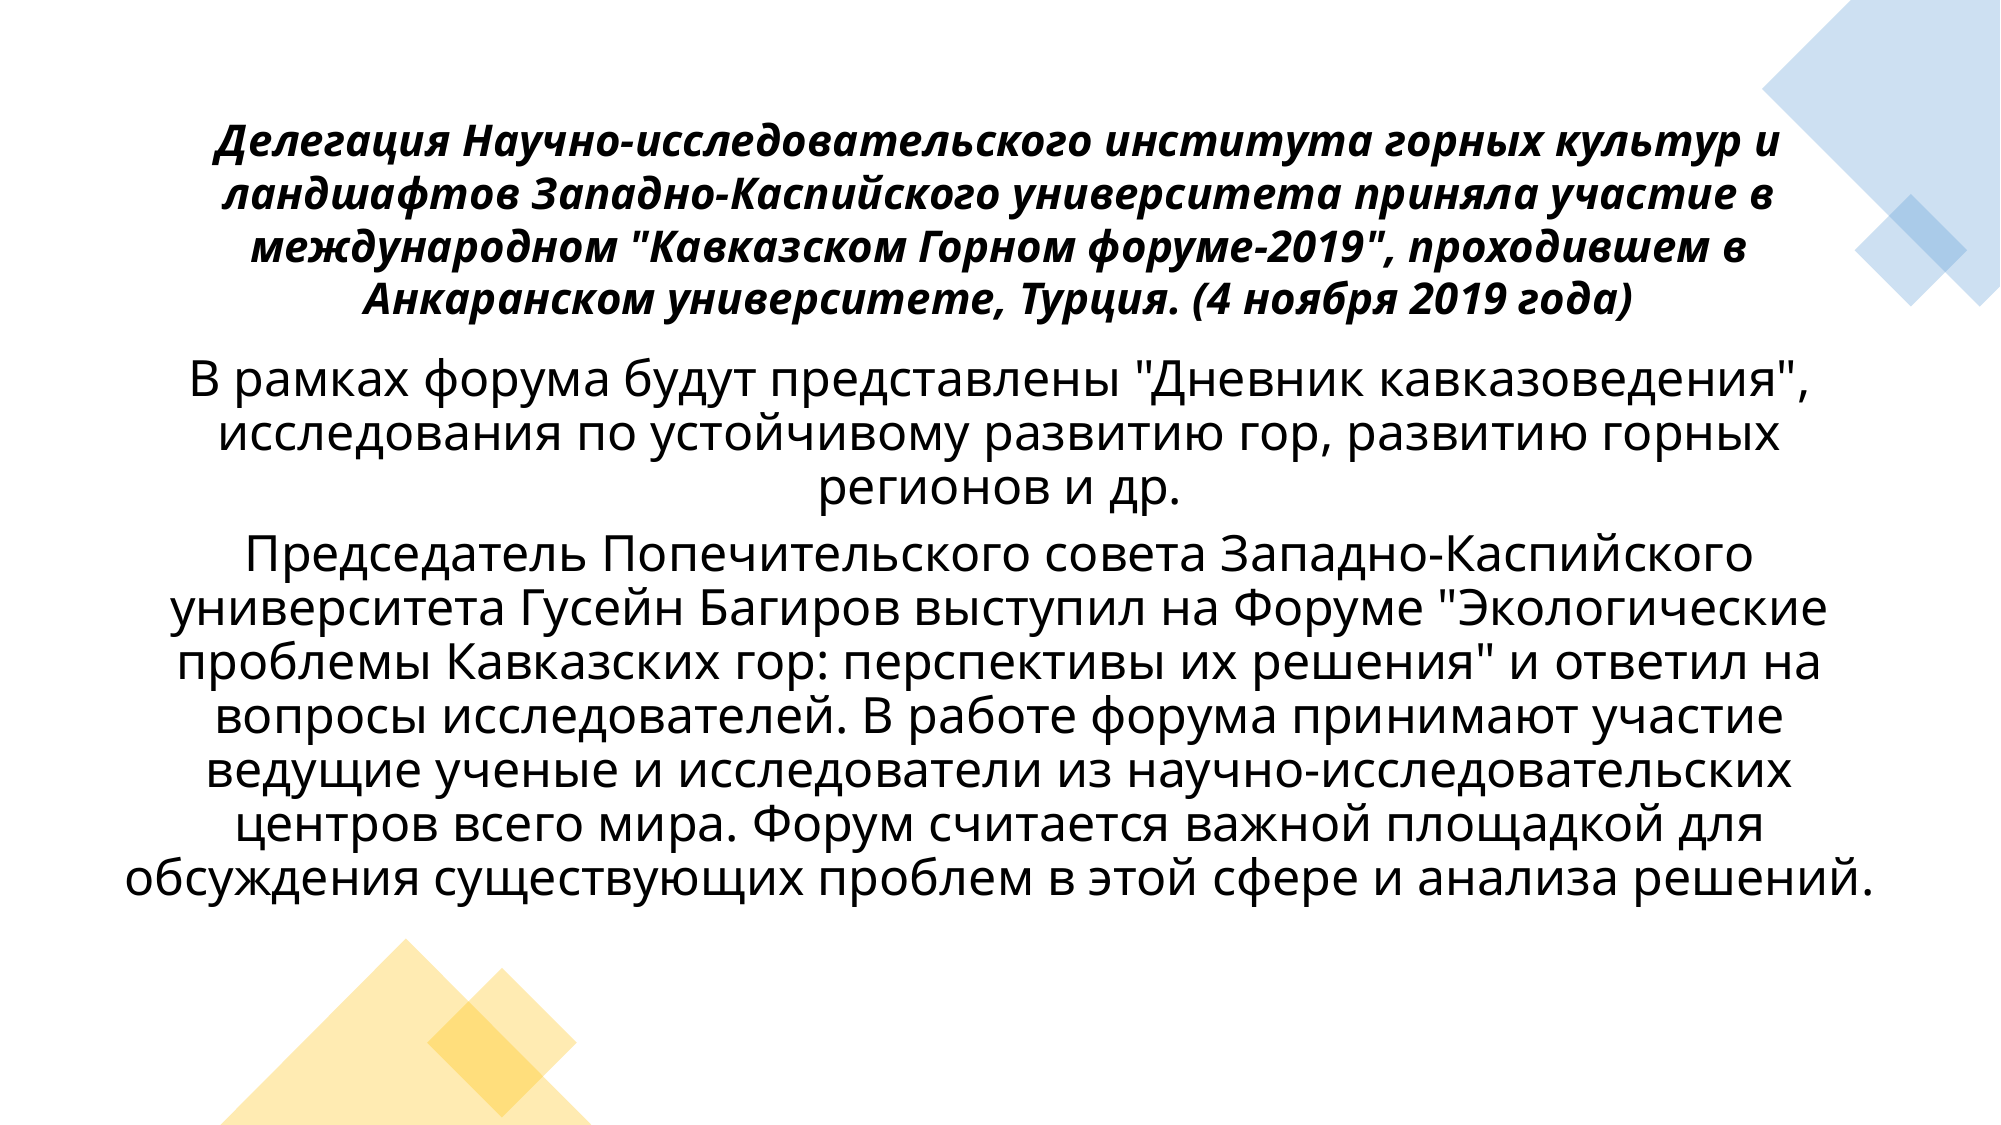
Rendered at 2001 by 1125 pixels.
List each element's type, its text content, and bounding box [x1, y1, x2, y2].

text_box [1798, 0, 2000, 291]
text_box В рамках форума будут представлены "Дневник кавказоведения", исследования по устойчивому развитию гор, развитию горных регионов и др. Председатель Попечительского совета Западно-Каспийского университета Гусейн Багиров выступил на Форуме "Экологические проблемы Кавказских гор: перспективы их решения" и ответил на вопросы исследователей. В работе форума принимают участие ведущие ученые и исследователи из научно-исследовательских центров всего мира. Форум считается важной площадкой для обсуждения существующих проблем в этой сфере и анализа решений. [105, 346, 1895, 1020]
text_box [0, 0, 2000, 1125]
text_box [218, 1020, 593, 1125]
text_box Делегация Научно-исследовательского института горных культур и ландшафтов Западно-Каспийского университета приняла участие в международном "Кавказском Горном форуме-2019", проходившем в Анкаранском университете, Турция. (4 ноября 2019 года) [105, 105, 1895, 336]
text_box [490, 1020, 579, 1076]
